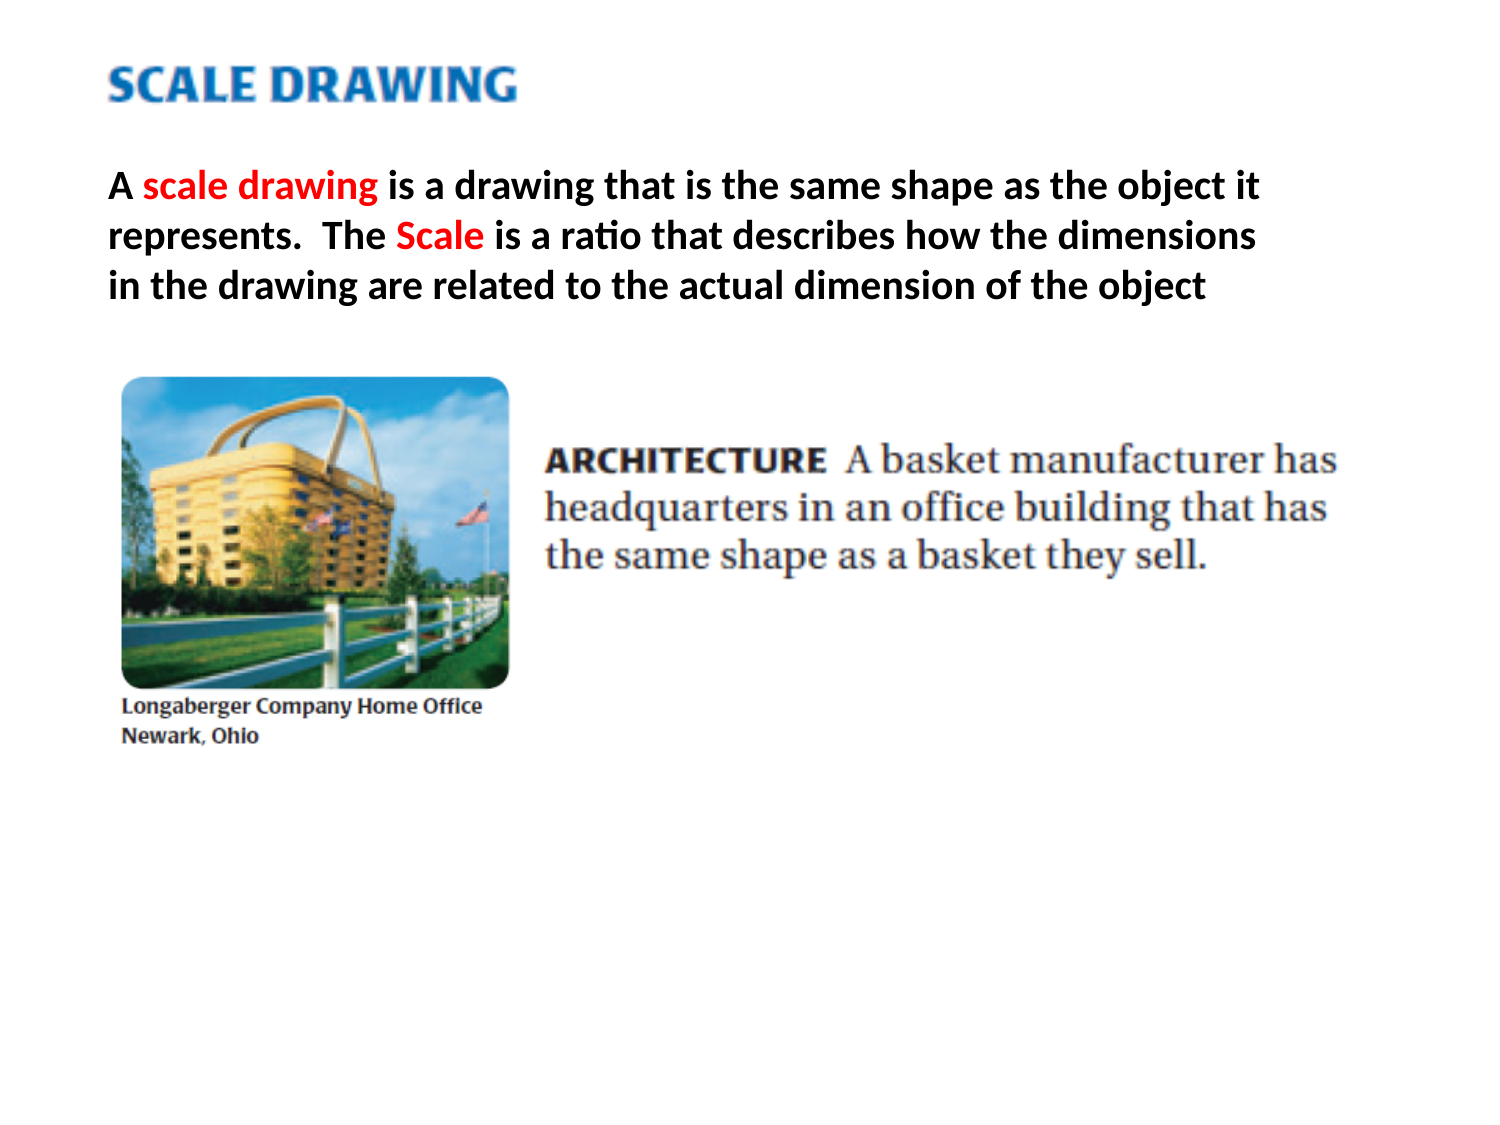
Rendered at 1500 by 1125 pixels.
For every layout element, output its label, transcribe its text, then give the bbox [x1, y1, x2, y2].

picture [114, 374, 515, 751]
text_box A scale drawing is a drawing that is the same shape as the object it represents. The Scale is a ratio that describes how the dimensions in the drawing are related to the actual dimension of the object [93, 149, 1286, 315]
picture [87, 37, 542, 126]
picture [541, 436, 1349, 583]
